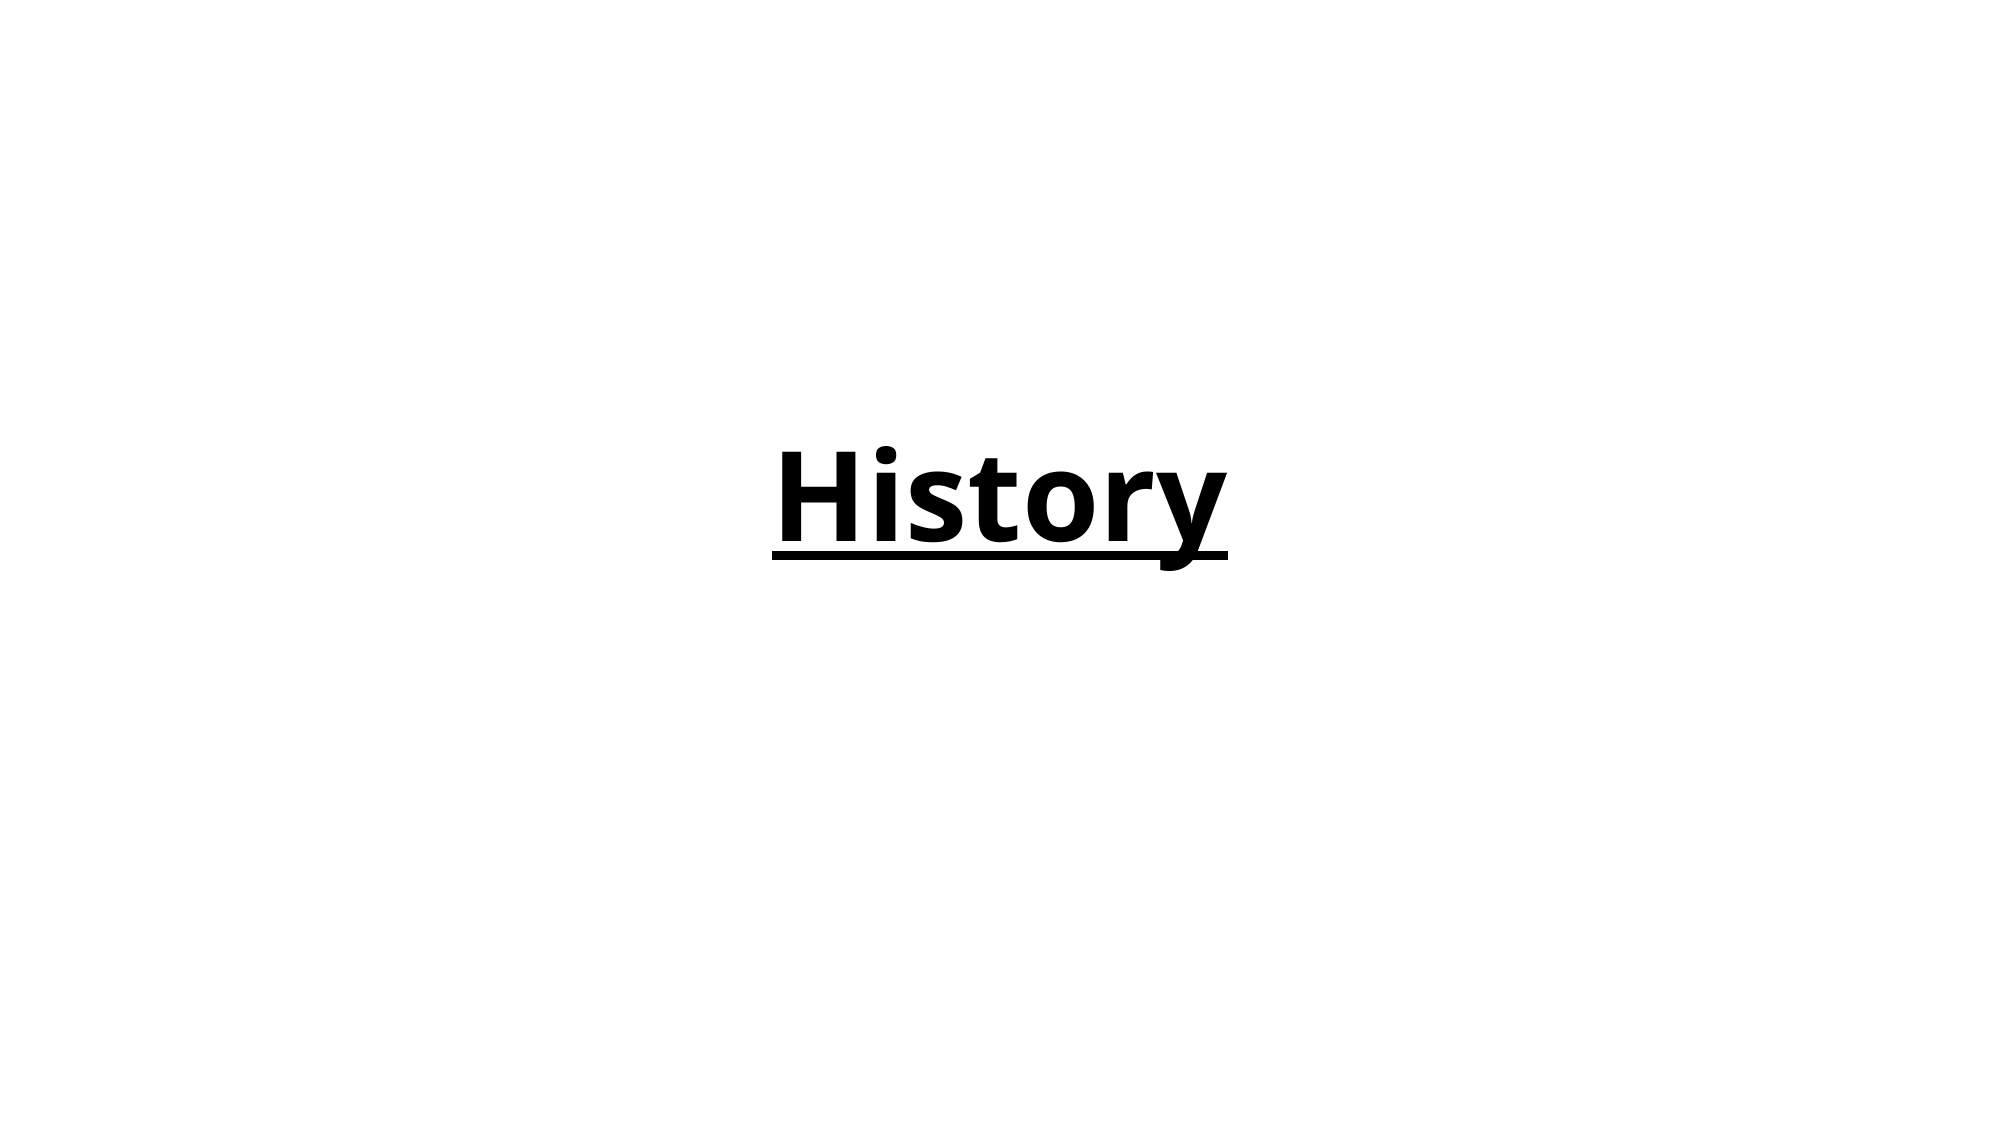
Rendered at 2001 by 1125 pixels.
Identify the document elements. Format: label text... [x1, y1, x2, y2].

title History [249, 184, 1750, 576]
